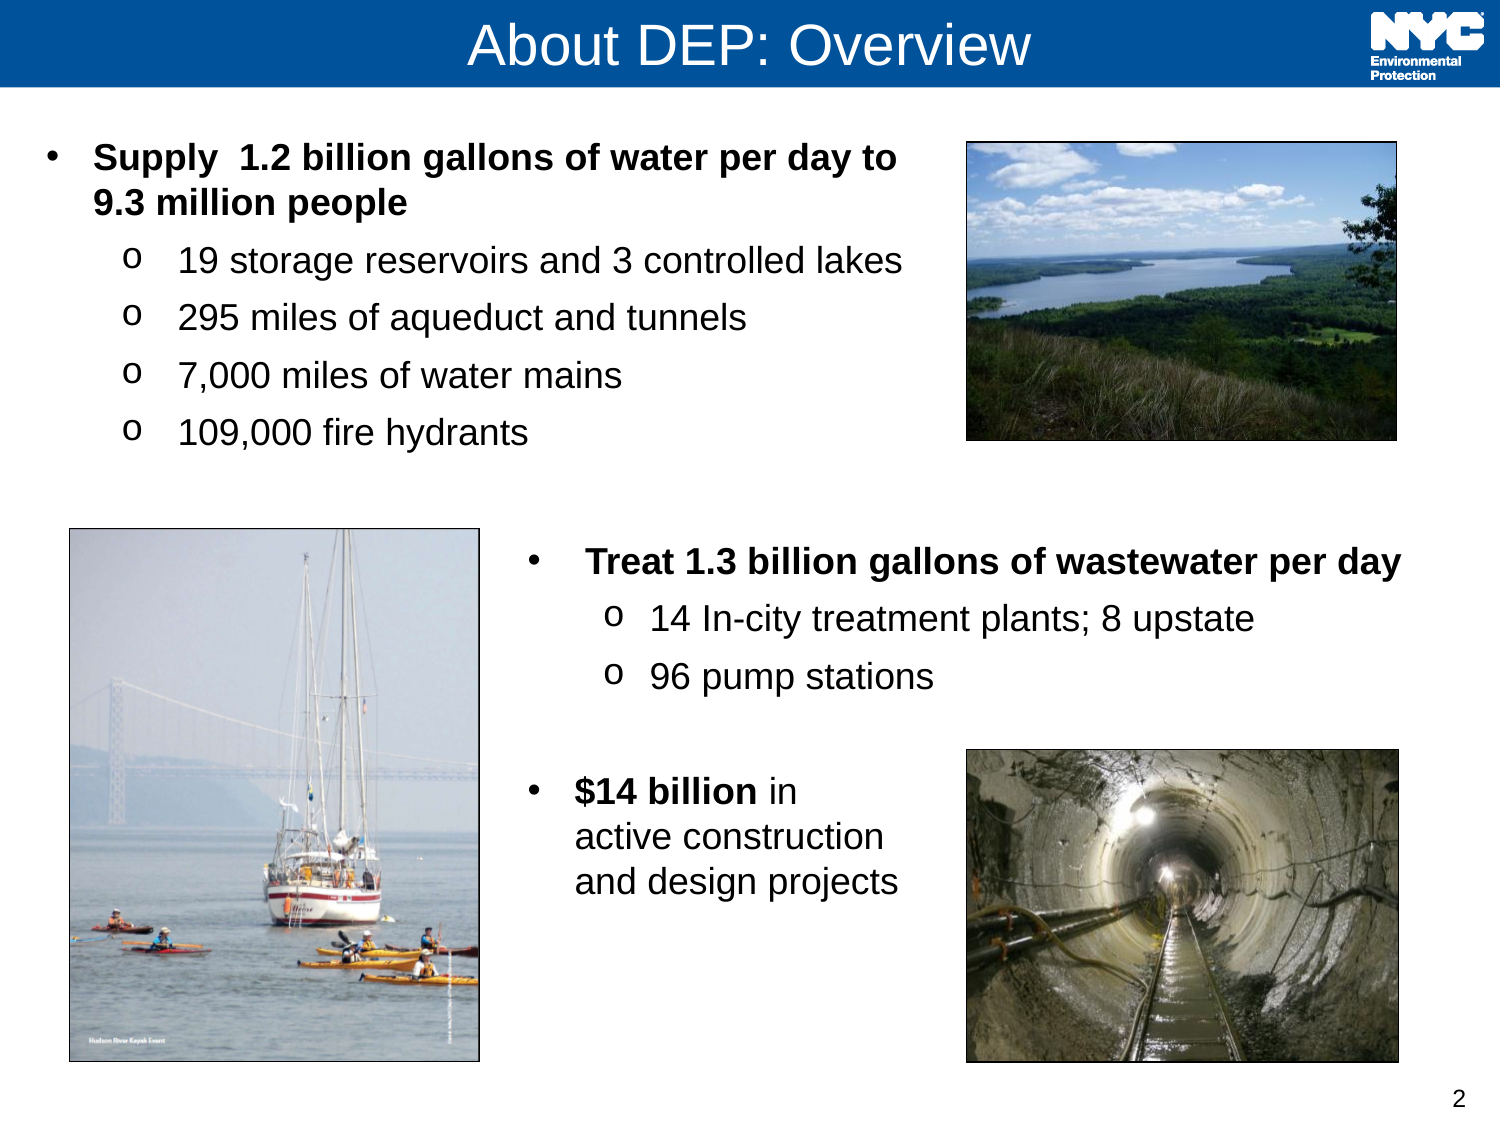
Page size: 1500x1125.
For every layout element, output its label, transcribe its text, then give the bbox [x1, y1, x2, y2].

text_box Supply 1.2 billion gallons of water per day to 9.3 million people 19 storage reservoirs and 3 controlled lakes 295 miles of aqueduct and tunnels 7,000 miles of water mains 109,000 fire hydrants [31, 73, 951, 461]
picture [967, 749, 1399, 1062]
picture [1371, 12, 1484, 80]
text_box Treat 1.3 billion gallons of wastewater per day 14 In-city treatment plants; 8 upstate 96 pump stations $14 billion in active construction and design projects [512, 529, 1432, 967]
picture [70, 529, 480, 1062]
picture [967, 142, 1396, 440]
title About DEP: Overview [131, 0, 1369, 88]
